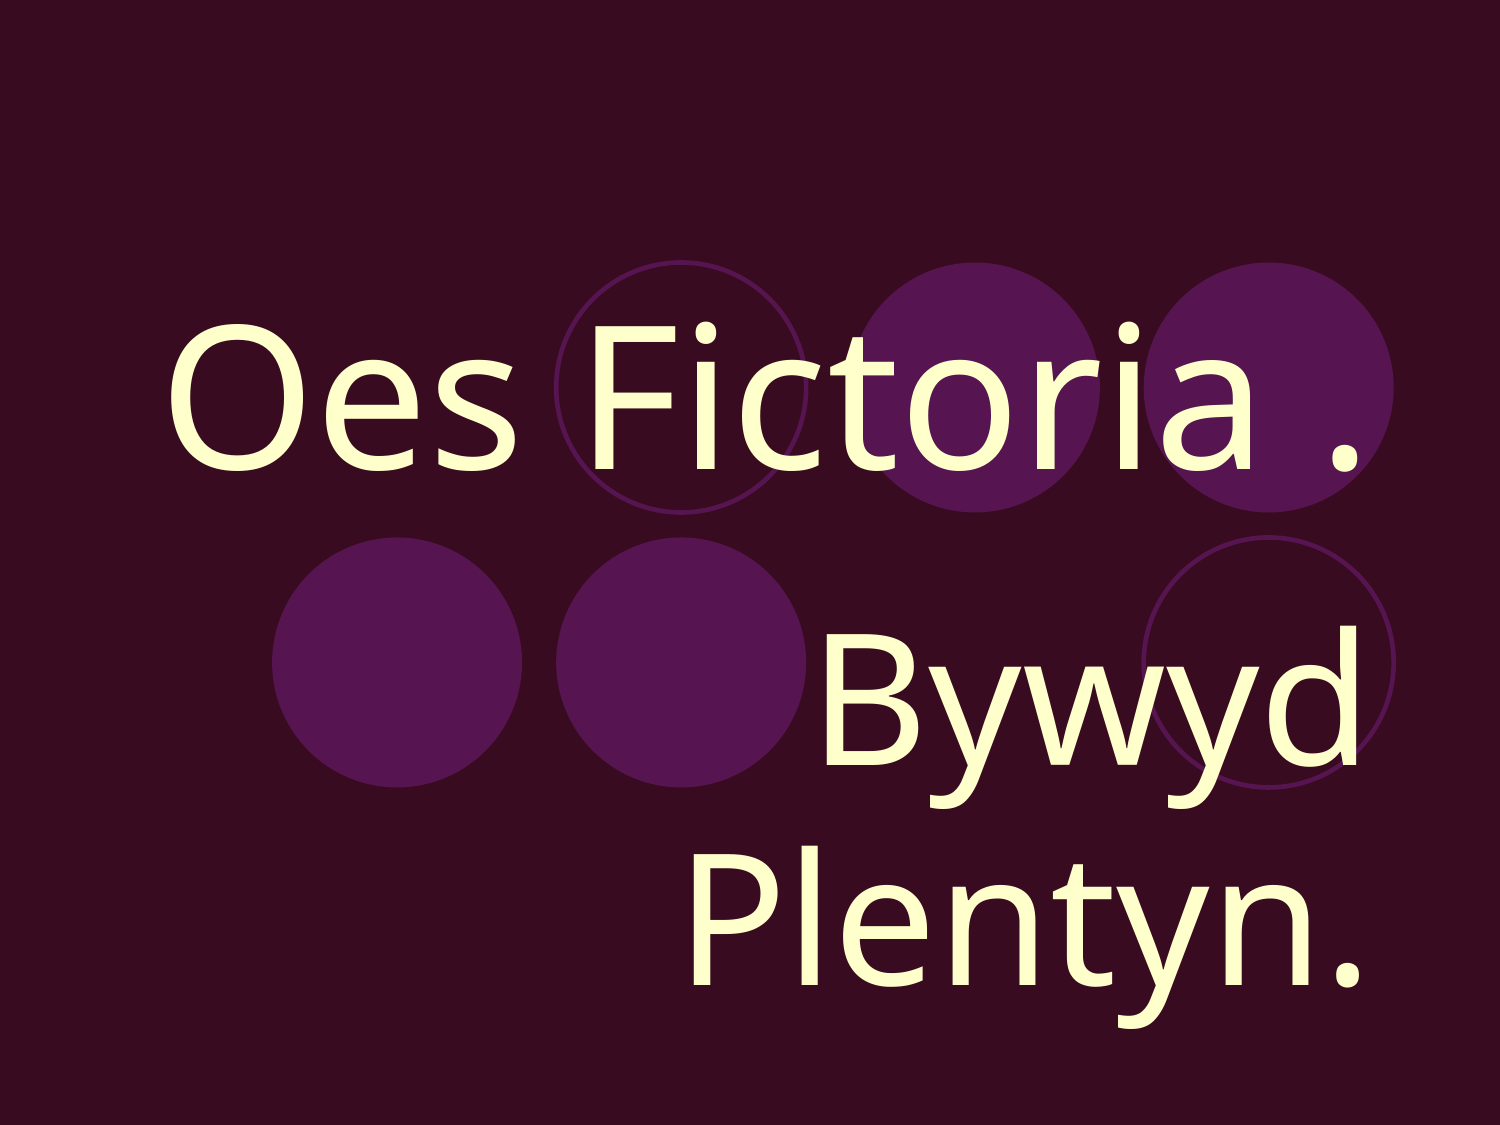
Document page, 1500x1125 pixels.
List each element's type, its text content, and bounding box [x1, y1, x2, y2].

subtitle Bywyd Plentyn. [337, 575, 1388, 863]
title Oes Fictoria . [112, 200, 1388, 518]
